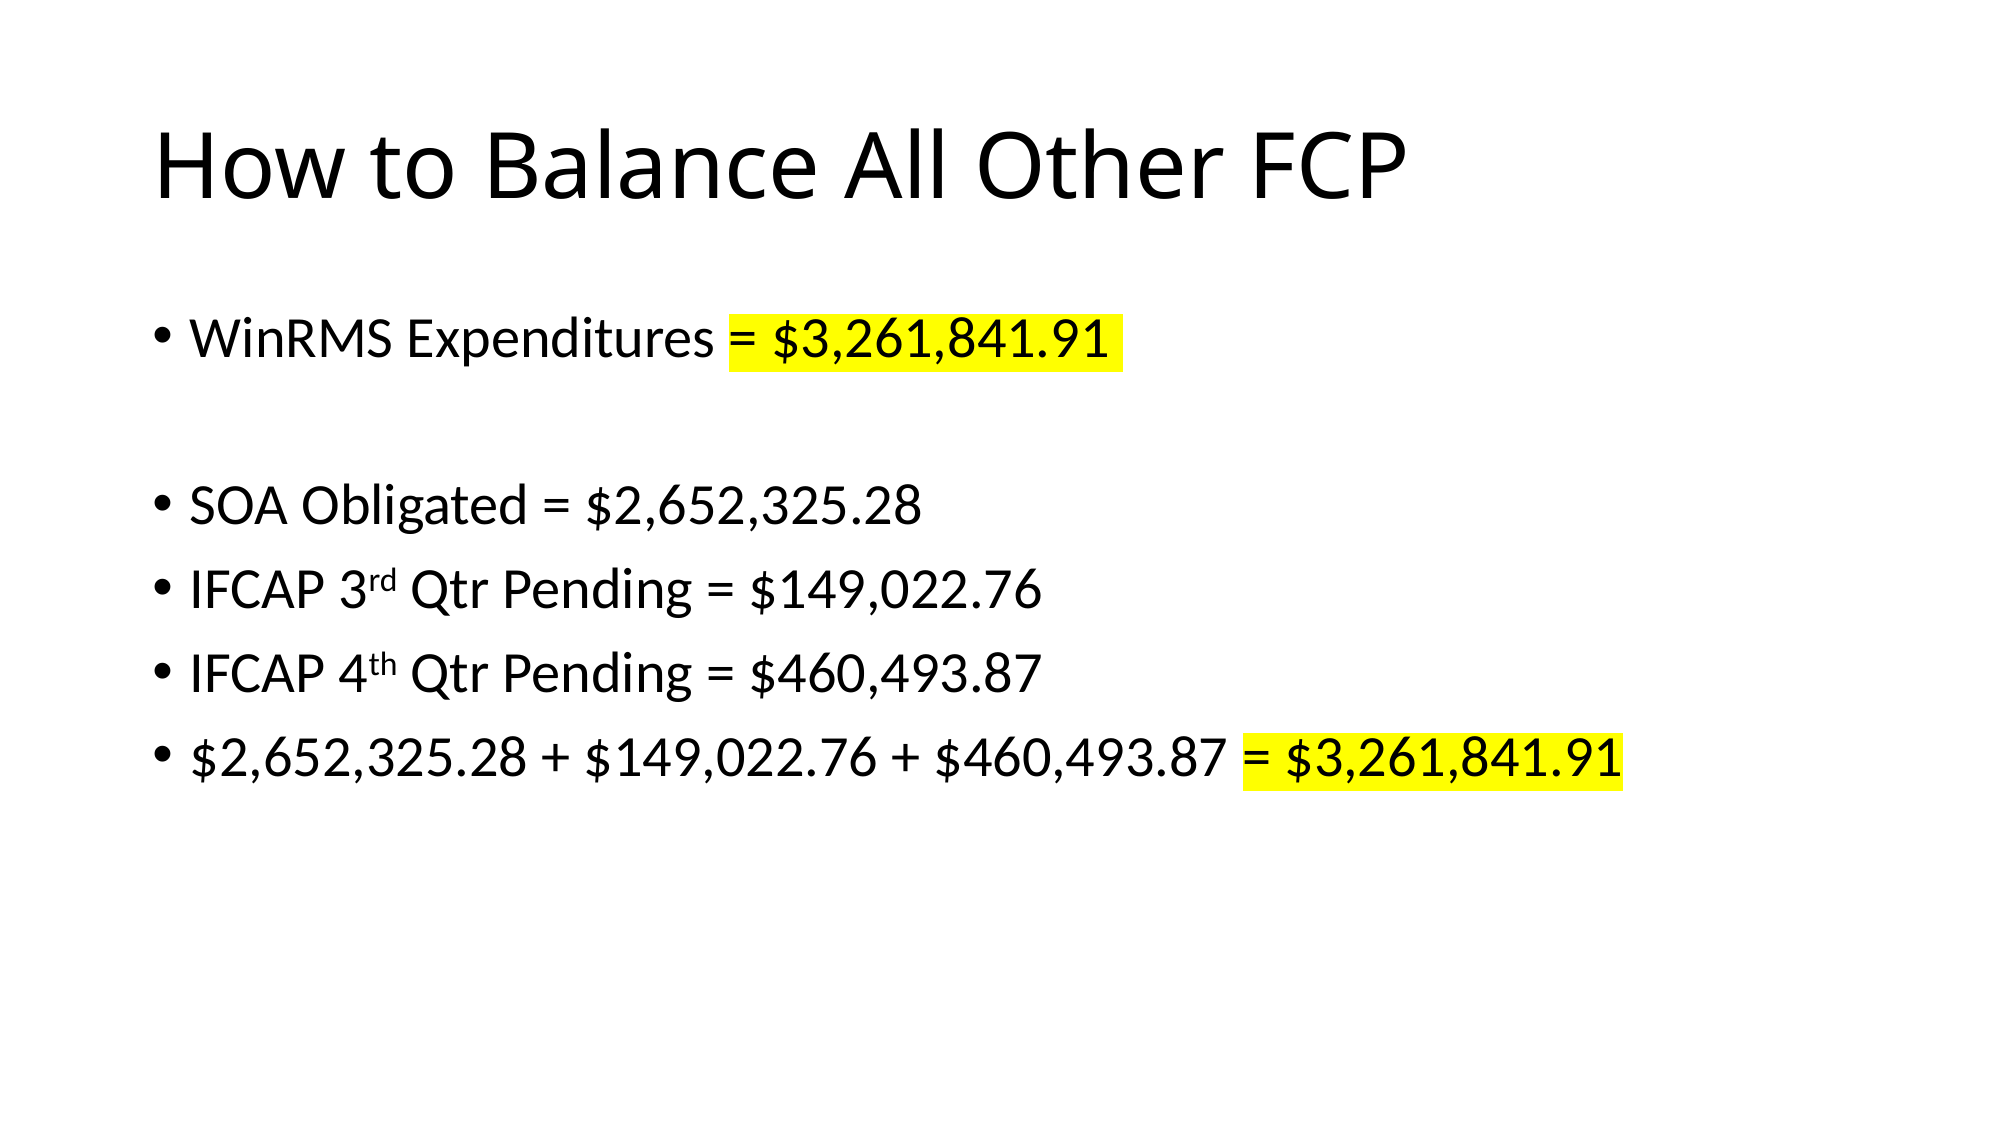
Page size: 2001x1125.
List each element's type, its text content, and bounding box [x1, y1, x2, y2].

list WinRMS Expenditures = $3,261,841.91 SOA Obligated = $2,652,325.28 IFCAP 3rd Qtr Pending = $149,022.76 IFCAP 4th Qtr Pending = $460,493.87 $2,652,325.28 + $149,022.76 + $460,493.87 = $3,261,841.91 [137, 299, 1863, 1014]
title How to Balance All Other FCP [137, 59, 1863, 278]
